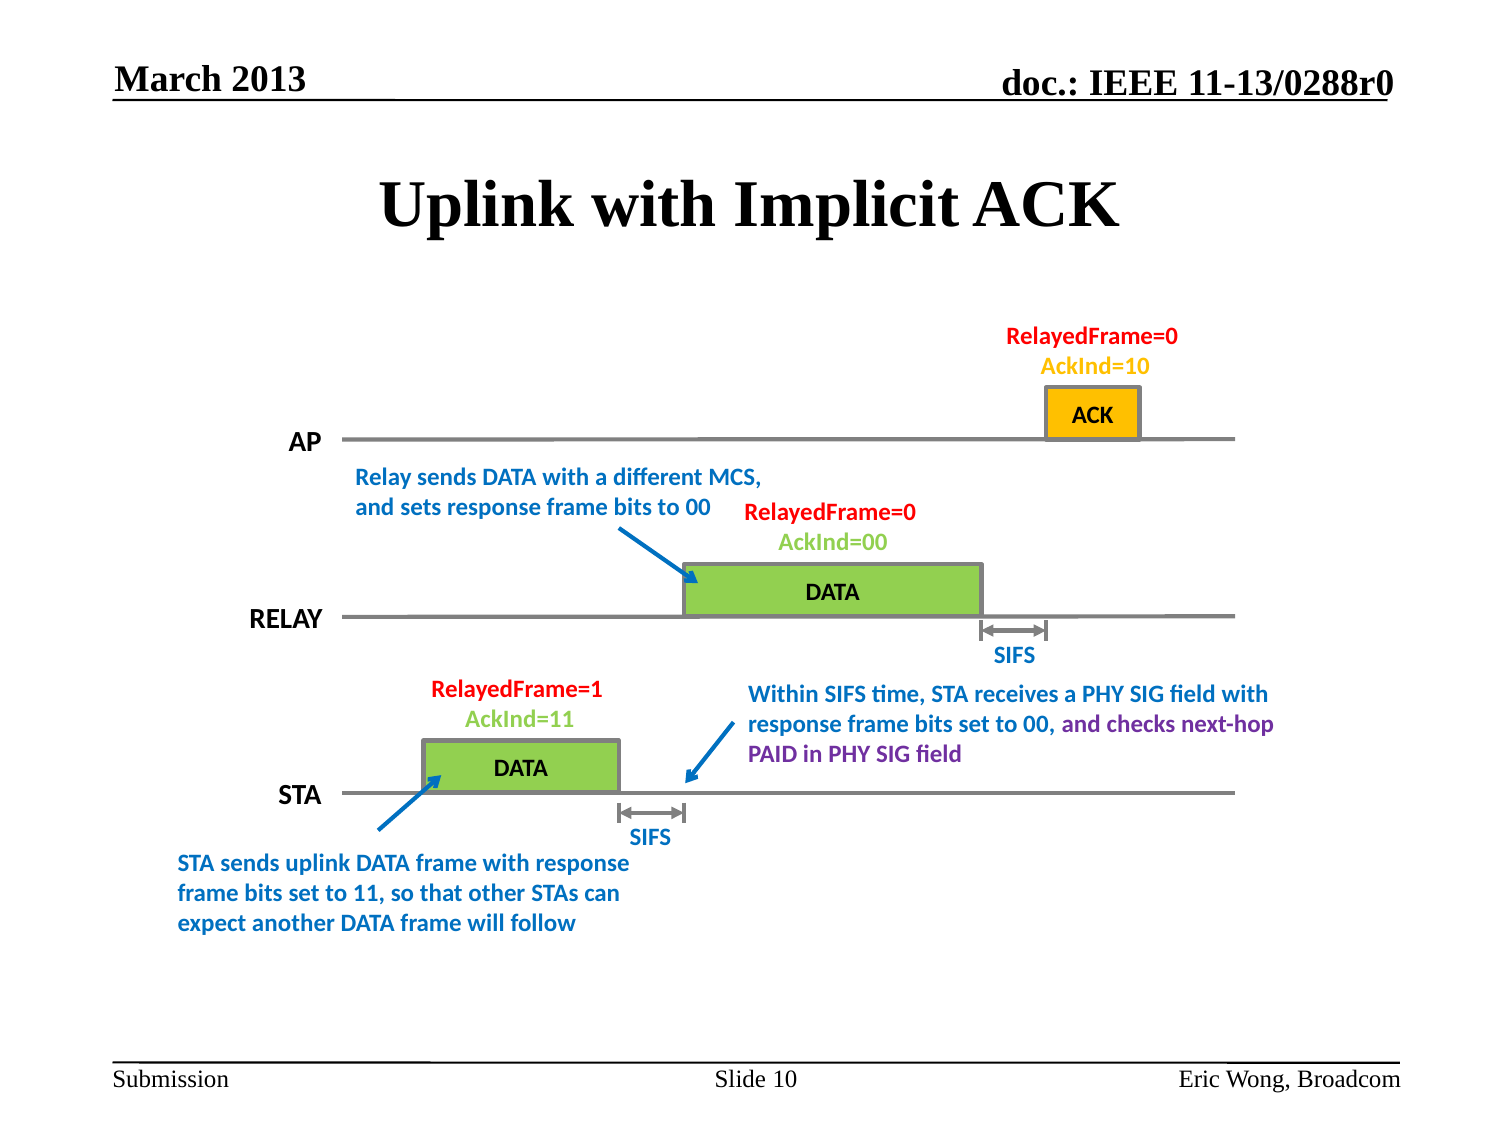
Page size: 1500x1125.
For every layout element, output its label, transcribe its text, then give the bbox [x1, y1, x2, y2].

slide_number Slide 10 [712, 1061, 800, 1123]
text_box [162, 311, 1334, 945]
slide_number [114, 54, 423, 100]
footer Eric Wong, Broadcom [878, 1061, 1402, 1093]
title Uplink with Implicit ACK [112, 112, 1388, 288]
